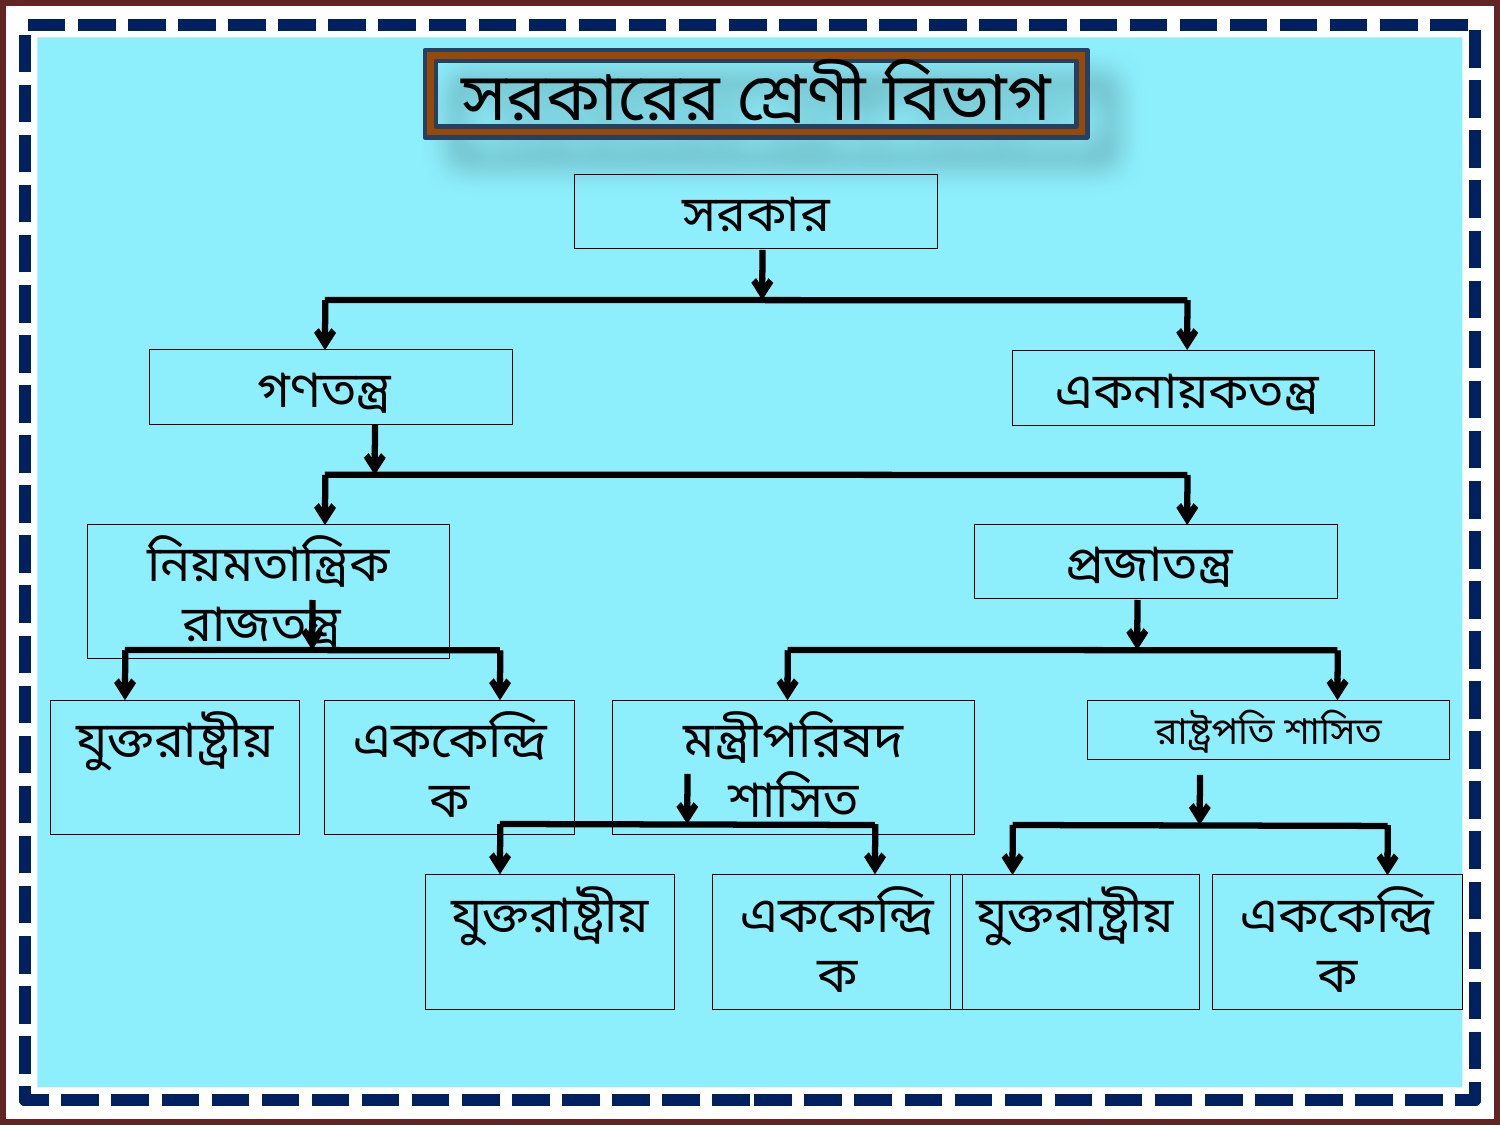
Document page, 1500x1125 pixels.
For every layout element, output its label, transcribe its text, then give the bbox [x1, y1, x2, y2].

text_box যুক্তরাষ্ট্রীয় [425, 874, 675, 1010]
text_box রাষ্ট্রপতি শাসিত [1087, 700, 1450, 760]
text_box মন্ত্রীপরিষদ শাসিত [612, 700, 975, 835]
text_box একনায়কতন্ত্র [1012, 350, 1375, 426]
text_box এককেন্দ্রিক [324, 700, 575, 835]
text_box সরকারের শ্রেণী বিভাগ [423, 48, 1090, 140]
text_box যুক্তরাষ্ট্রীয় [950, 874, 1200, 1010]
text_box নিয়মতান্ত্রিক রাজতন্ত্র [87, 524, 450, 659]
text_box এককেন্দ্রিক [1212, 874, 1463, 1010]
text_box সরকার [574, 174, 938, 249]
text_box প্রজাতন্ত্র [974, 524, 1338, 599]
text_box এককেন্দ্রিক [712, 874, 950, 1010]
text_box গণতন্ত্র [149, 349, 513, 425]
text_box যুক্তরাষ্ট্রীয় [50, 700, 300, 835]
